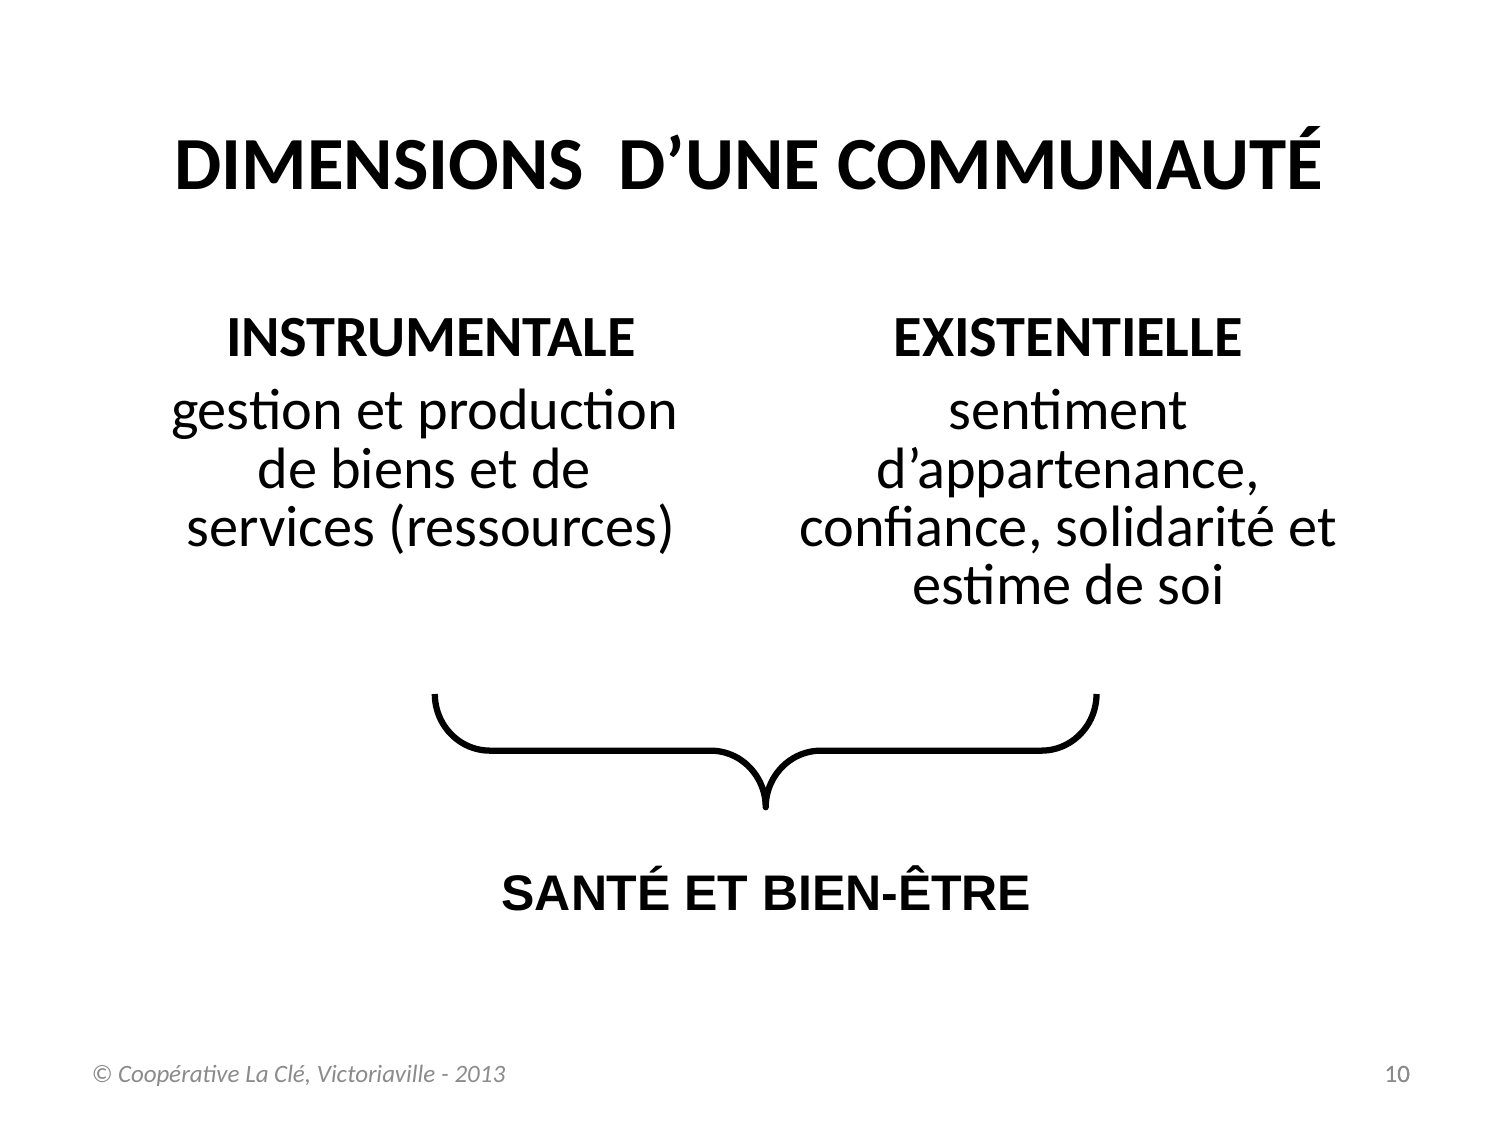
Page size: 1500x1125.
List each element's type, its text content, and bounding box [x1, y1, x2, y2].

table_header INSTRUMENTALE [112, 291, 750, 379]
footer © Coopérative La Clé, Victoriaville - 2013 [76, 1042, 552, 1103]
text_box SANTÉ ET BIEN-ÊTRE [486, 852, 1047, 928]
text_box [434, 694, 1097, 808]
table_header EXISTENTIELLE [750, 291, 1387, 379]
table_cell gestion et production de biens et de services (ressources) [112, 379, 750, 627]
slide_number 10 [1074, 1042, 1425, 1103]
text_box DIMENSIONS D’UNE COMMUNAUTÉ [112, 54, 1388, 243]
table_cell sentiment d’appartenance, confiance, solidarité et estime de soi [750, 379, 1387, 627]
